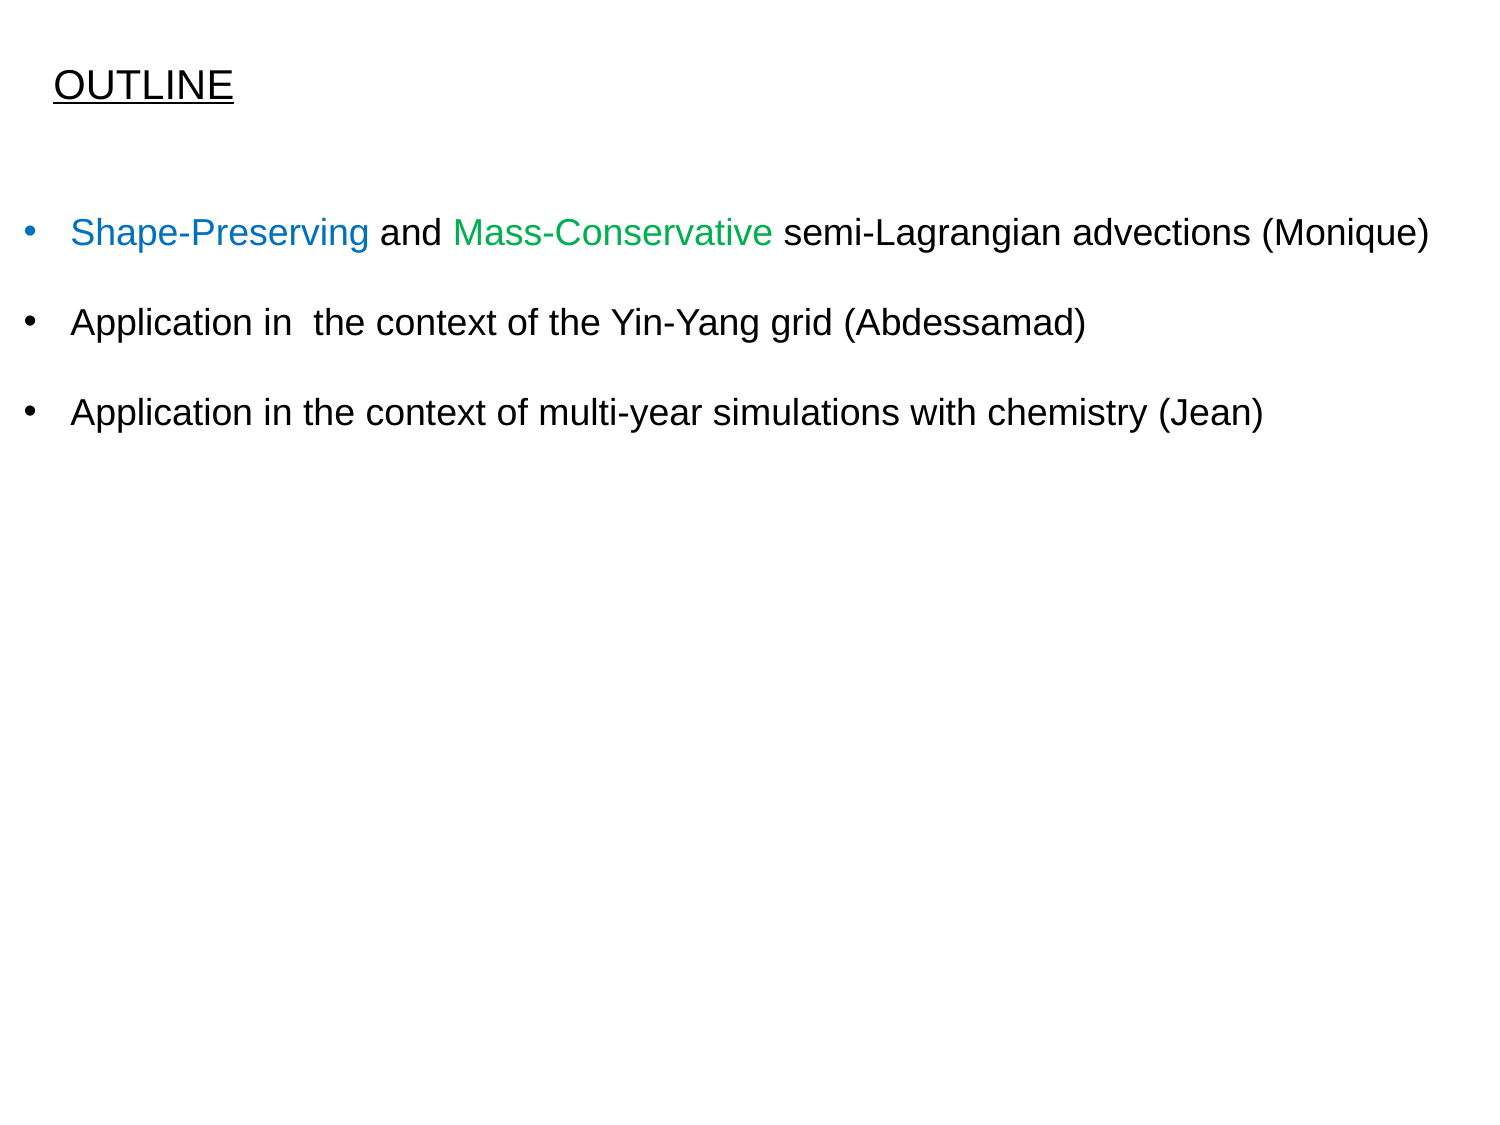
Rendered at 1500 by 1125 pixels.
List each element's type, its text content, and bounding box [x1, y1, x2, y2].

text_box OUTLINE [38, 50, 250, 115]
text_box Shape-Preserving and Mass-Conservative semi-Lagrangian advections (Monique) Application in the context of the Yin-Yang grid (Abdessamad) Application in the context of multi-year simulations with chemistry (Jean) [8, 200, 1475, 491]
